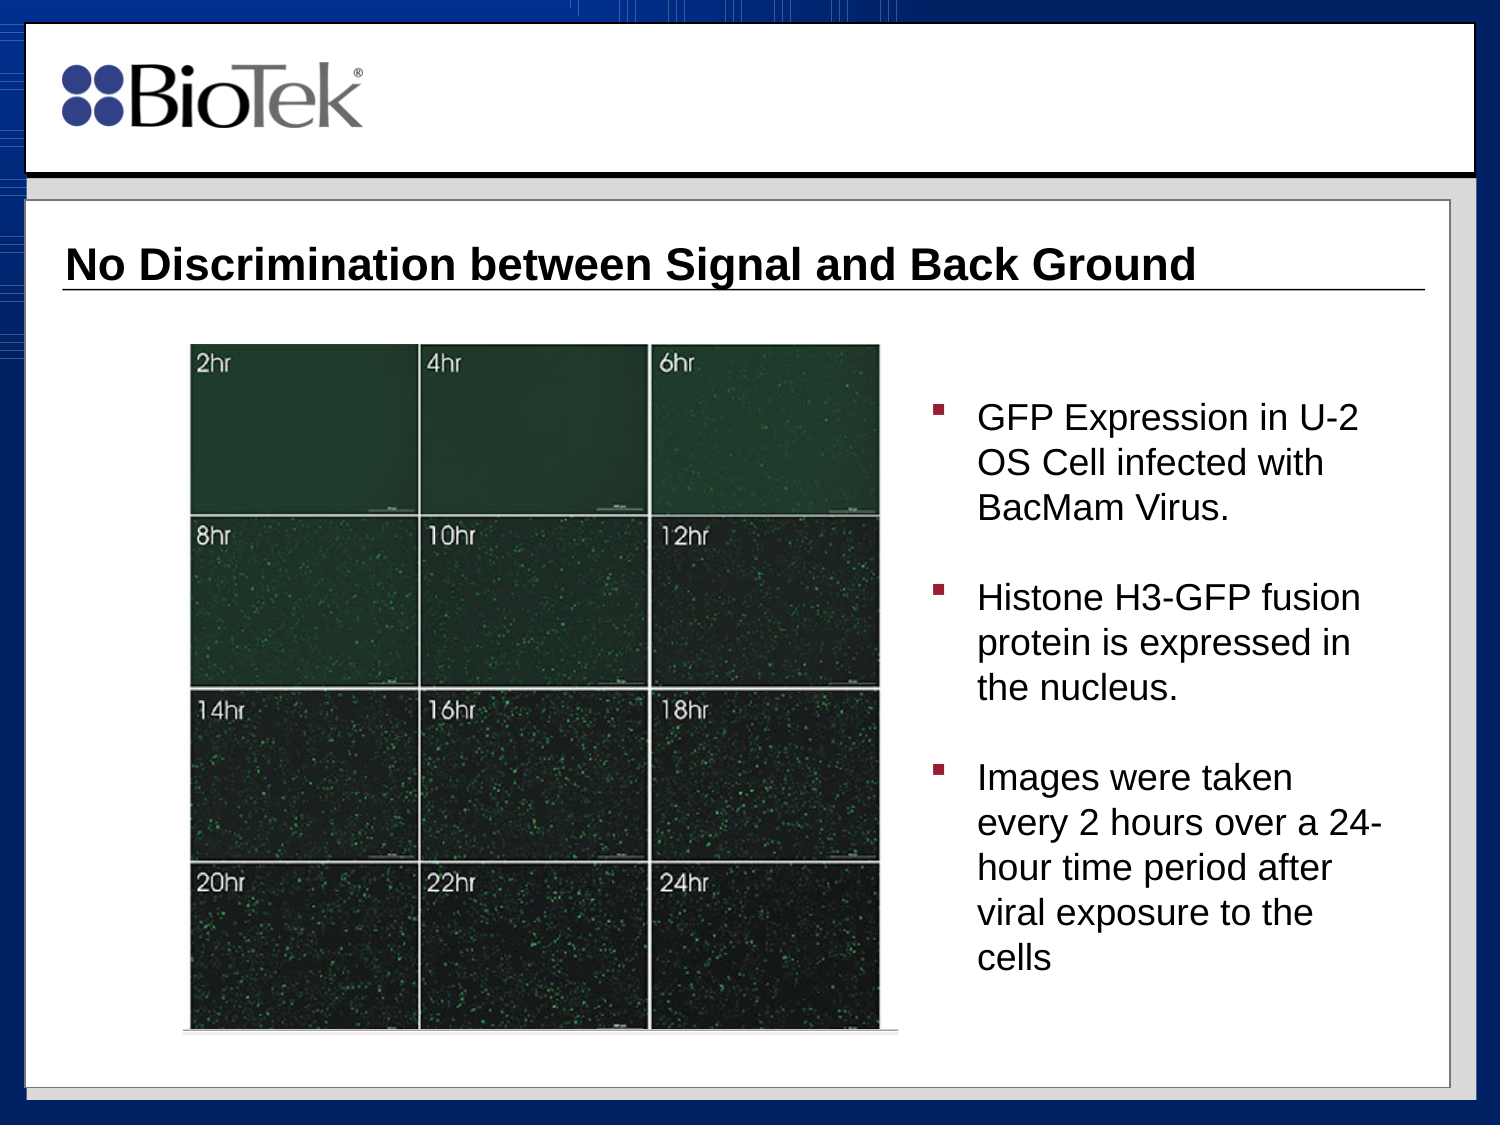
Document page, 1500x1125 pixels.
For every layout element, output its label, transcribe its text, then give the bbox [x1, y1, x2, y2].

picture [62, 62, 363, 128]
text_box GFP Expression in U-2 OS Cell infected with BacMam Virus. Histone H3-GFP fusion protein is expressed in the nucleus. Images were taken every 2 hours over a 24-hour time period after viral exposure to the cells [915, 385, 1400, 985]
title No Discrimination between Signal and Back Ground [49, 224, 1436, 301]
picture [182, 326, 899, 1036]
